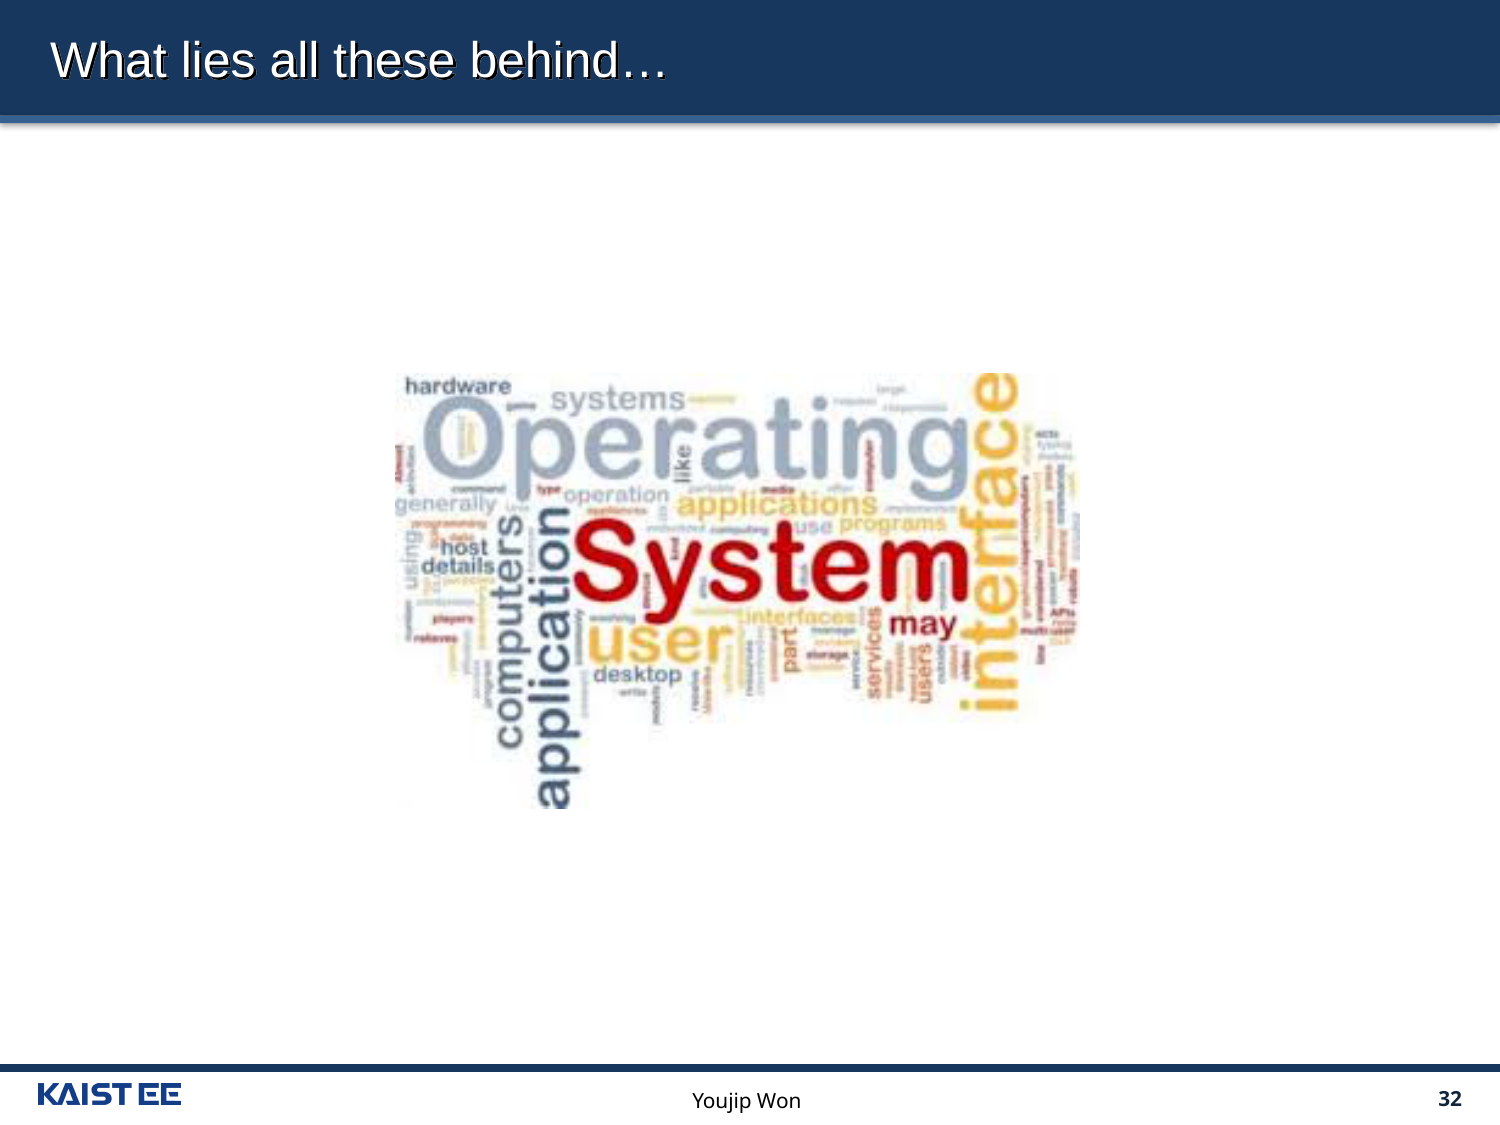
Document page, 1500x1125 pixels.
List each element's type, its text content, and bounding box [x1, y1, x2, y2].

slide_number 32 [1306, 1081, 1483, 1118]
picture [395, 373, 1080, 810]
picture [38, 1083, 181, 1105]
title What lies all these behind… [34, 8, 1477, 106]
footer Youjip Won [497, 1079, 997, 1117]
